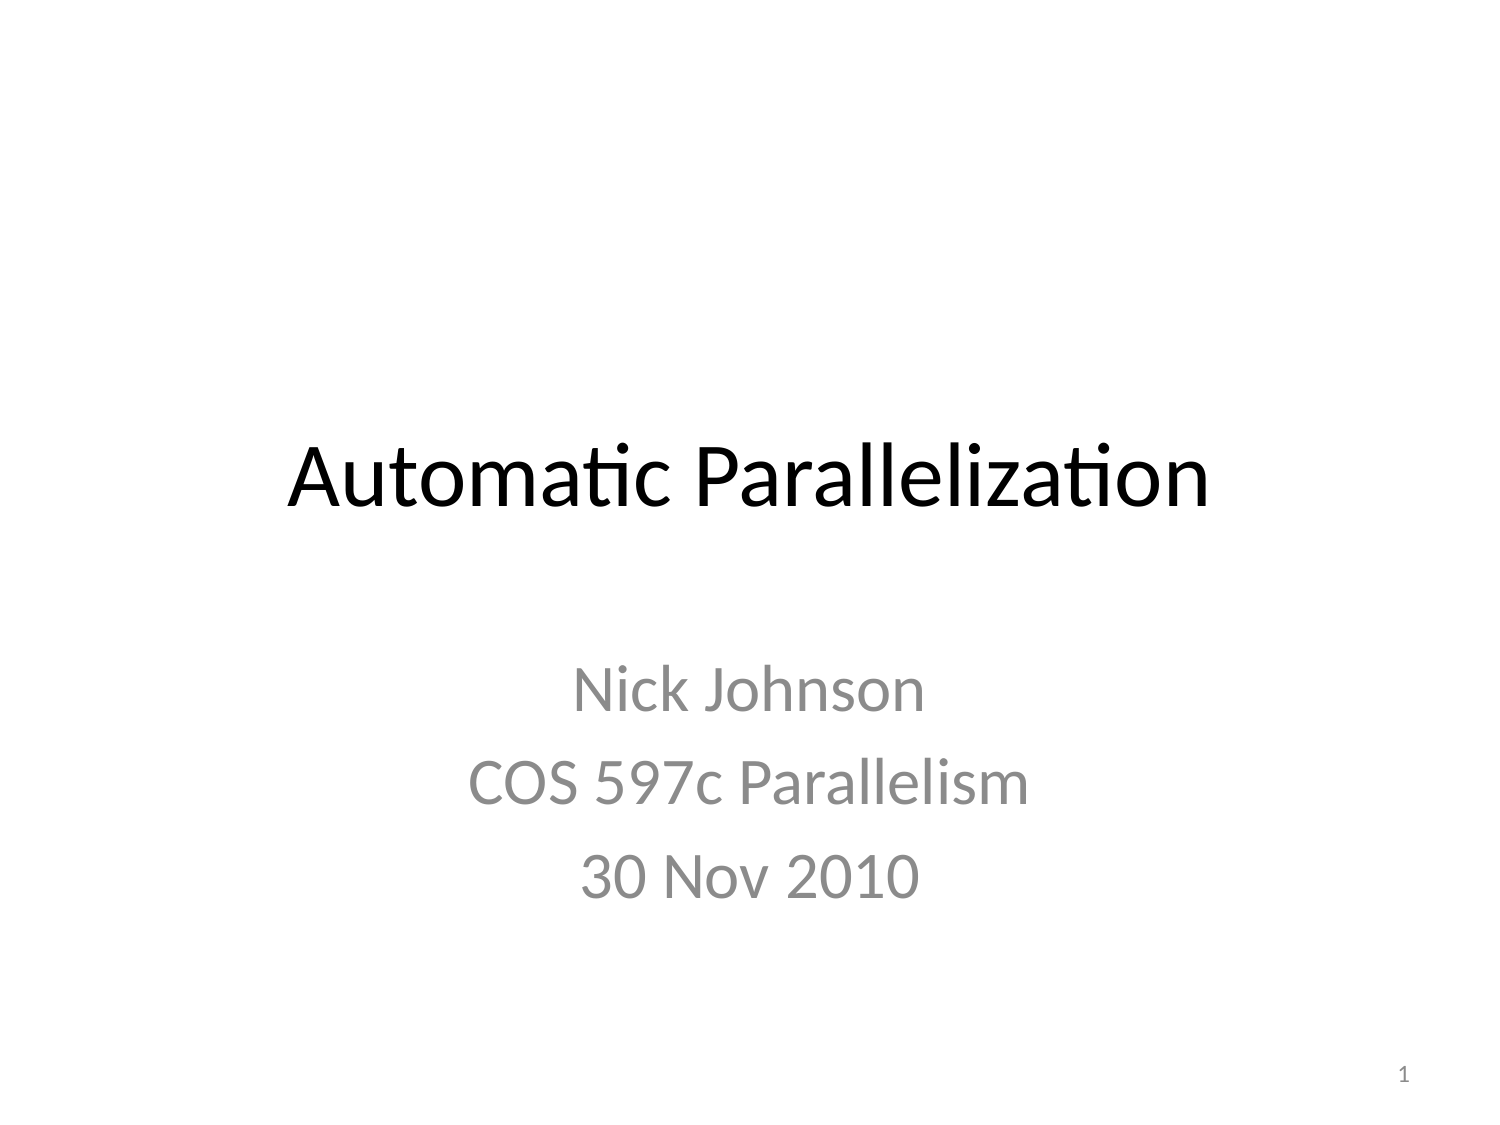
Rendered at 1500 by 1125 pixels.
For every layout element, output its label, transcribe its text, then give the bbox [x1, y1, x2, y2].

slide_number 1 [1074, 1042, 1425, 1103]
subtitle Nick Johnson COS 597c Parallelism 30 Nov 2010 [225, 637, 1275, 925]
title Automatic Parallelization [112, 349, 1388, 591]
